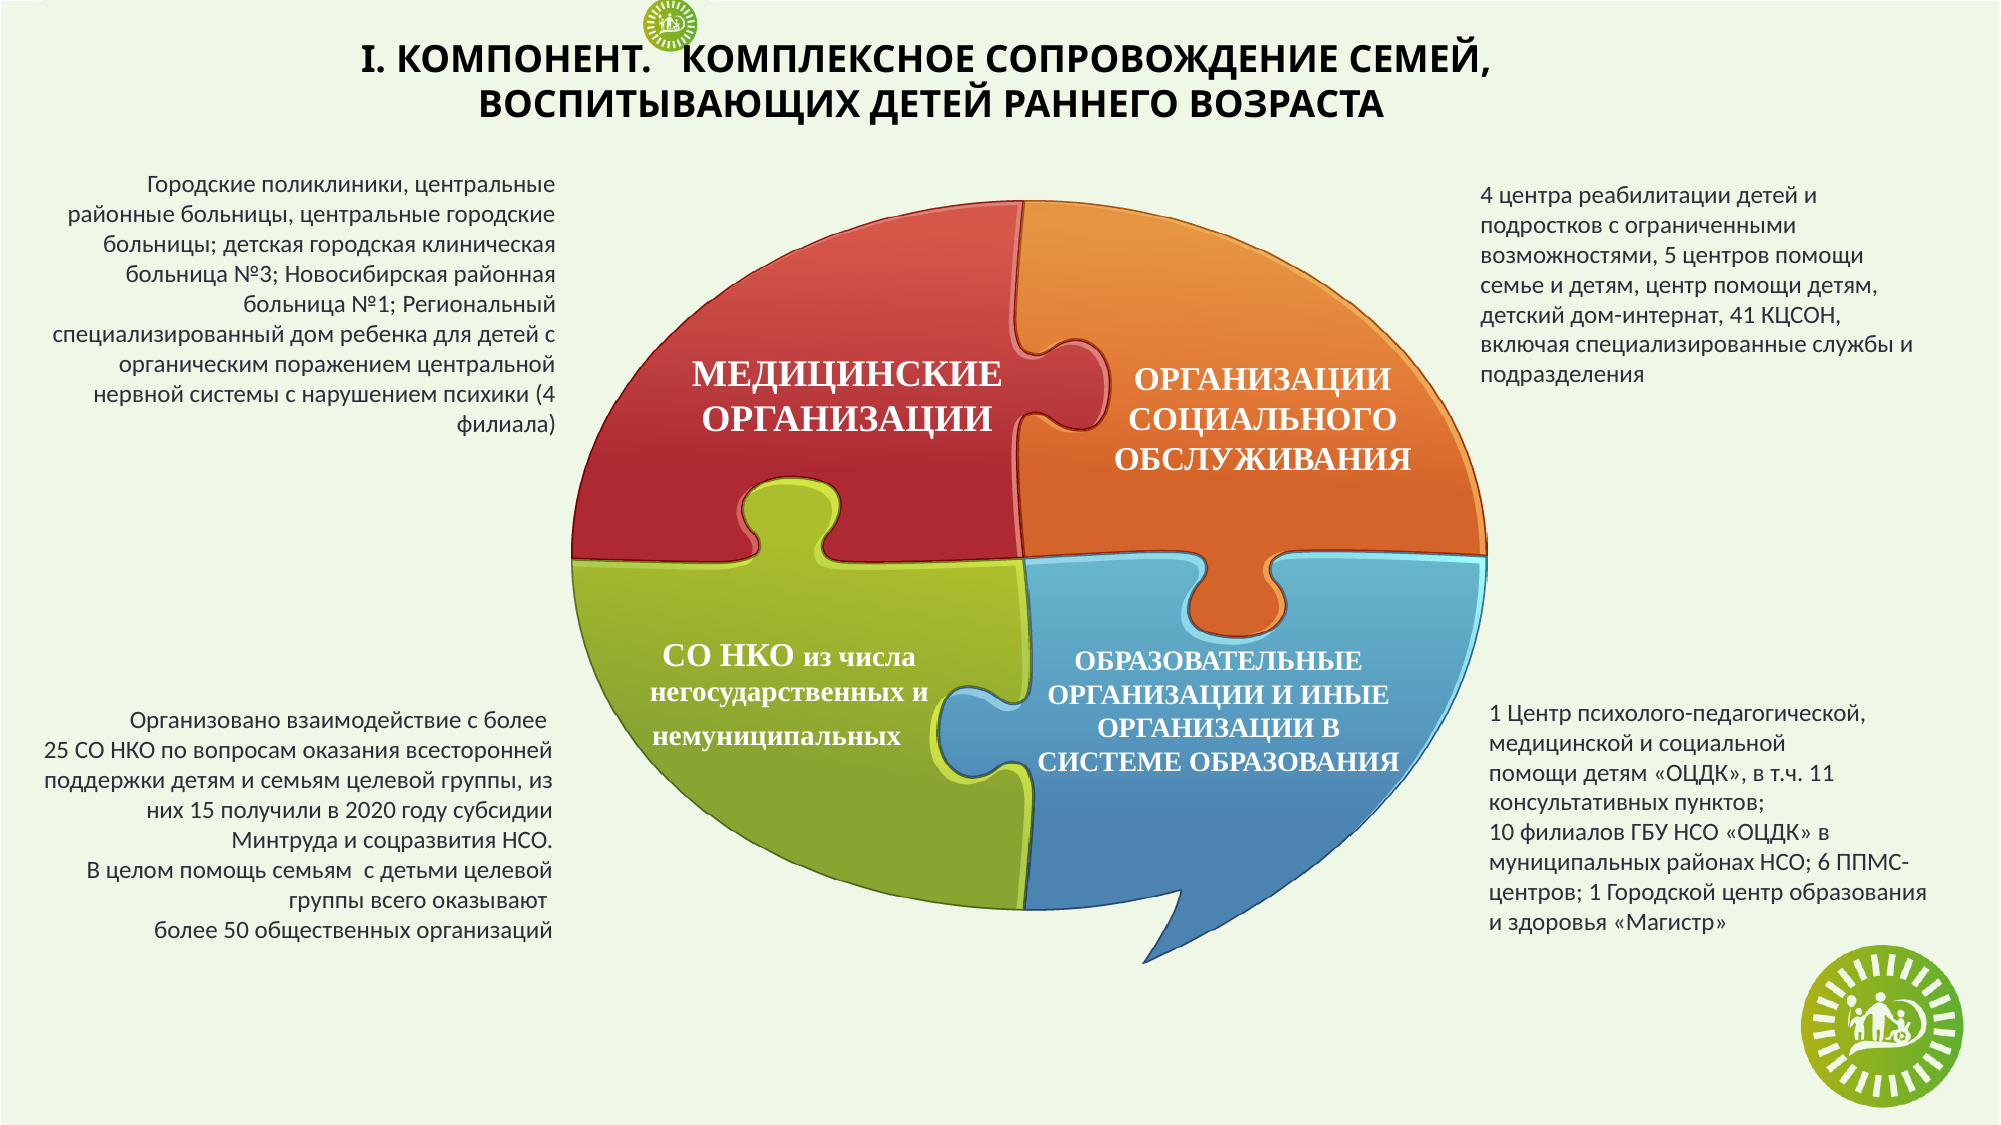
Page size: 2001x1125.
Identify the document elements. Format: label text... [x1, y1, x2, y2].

text_box 4 центра реабилитации детей и подростков с ограниченными возможностями, 5 центров помощи семье и детям, центр помощи детям, детский дом-интернат, 41 КЦСОН, включая специализированные службы и подразделения [1465, 170, 1941, 396]
text_box Организовано взаимодействие с более 25 СО НКО по вопросам оказания всесторонней поддержки детям и семьям целевой группы, из них 15 получили в 2020 году субсидии Минтруда и соцразвития НСО. В целом помощь семьям с детьми целевой группы всего оказывают более 50 общественных организаций [24, 696, 569, 951]
picture [570, 200, 1488, 964]
text_box 1 Центр психолого-педагогической, медицинской и социальной помощи детям «ОЦДК», в т.ч. 11 консультативных пунктов; 10 филиалов ГБУ НСО «ОЦДК» в муниципальных районах НСО; 6 ППМС-центров; 1 Городской центр образования и здоровья «Магистр» [1488, 688, 1954, 943]
text_box I. КОМПОНЕНТ. КОМПЛЕКСНОЕ СОПРОВОЖДЕНИЕ СЕМЕЙ, ВОСПИТЫВАЮЩИХ ДЕТЕЙ РАННЕГО ВОЗРАСТА [0, 27, 1863, 178]
text_box Городские поликлиники, центральные районные больницы, центральные городские больницы; детская городская клиническая больница №3; Новосибирская районная больница №1; Региональный специализированный дом ребенка для детей с органическим поражением центральной нервной системы с нарушением психики (4 филиала) [19, 178, 571, 445]
